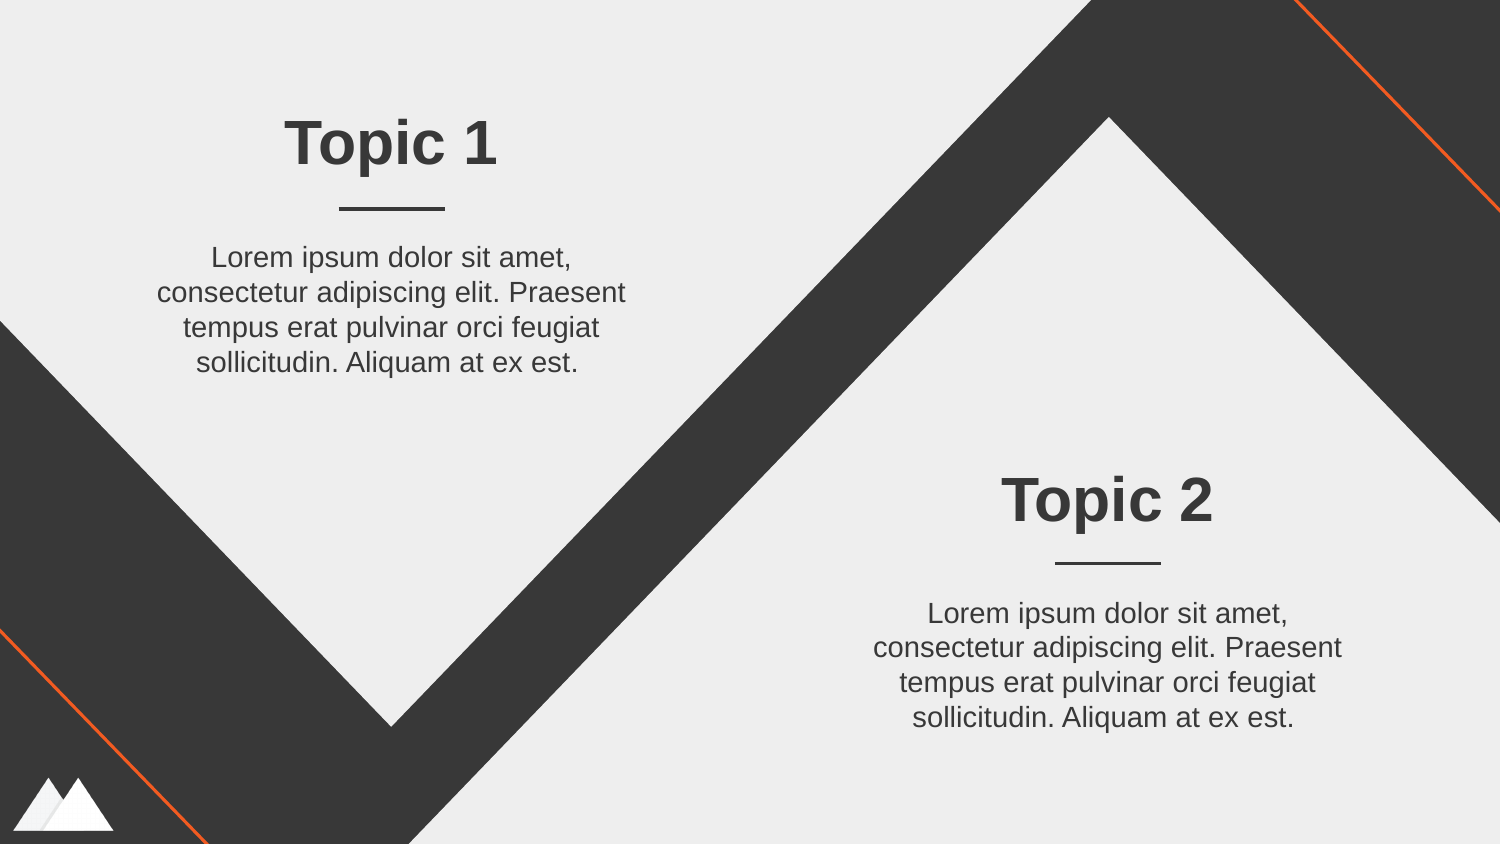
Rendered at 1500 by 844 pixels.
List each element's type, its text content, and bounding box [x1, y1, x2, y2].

title Topic 2 [853, 443, 1363, 531]
title Topic 1 [137, 87, 647, 174]
subtitle Lorem ipsum dolor sit amet, consectetur adipiscing elit. Praesent tempus erat pulvinar orci feugiat sollicitudin. Aliquam at ex est. [137, 223, 647, 387]
subtitle Lorem ipsum dolor sit amet, consectetur adipiscing elit. Praesent tempus erat pulvinar orci feugiat sollicitudin. Aliquam at ex est. [853, 578, 1363, 742]
picture [0, 764, 116, 844]
